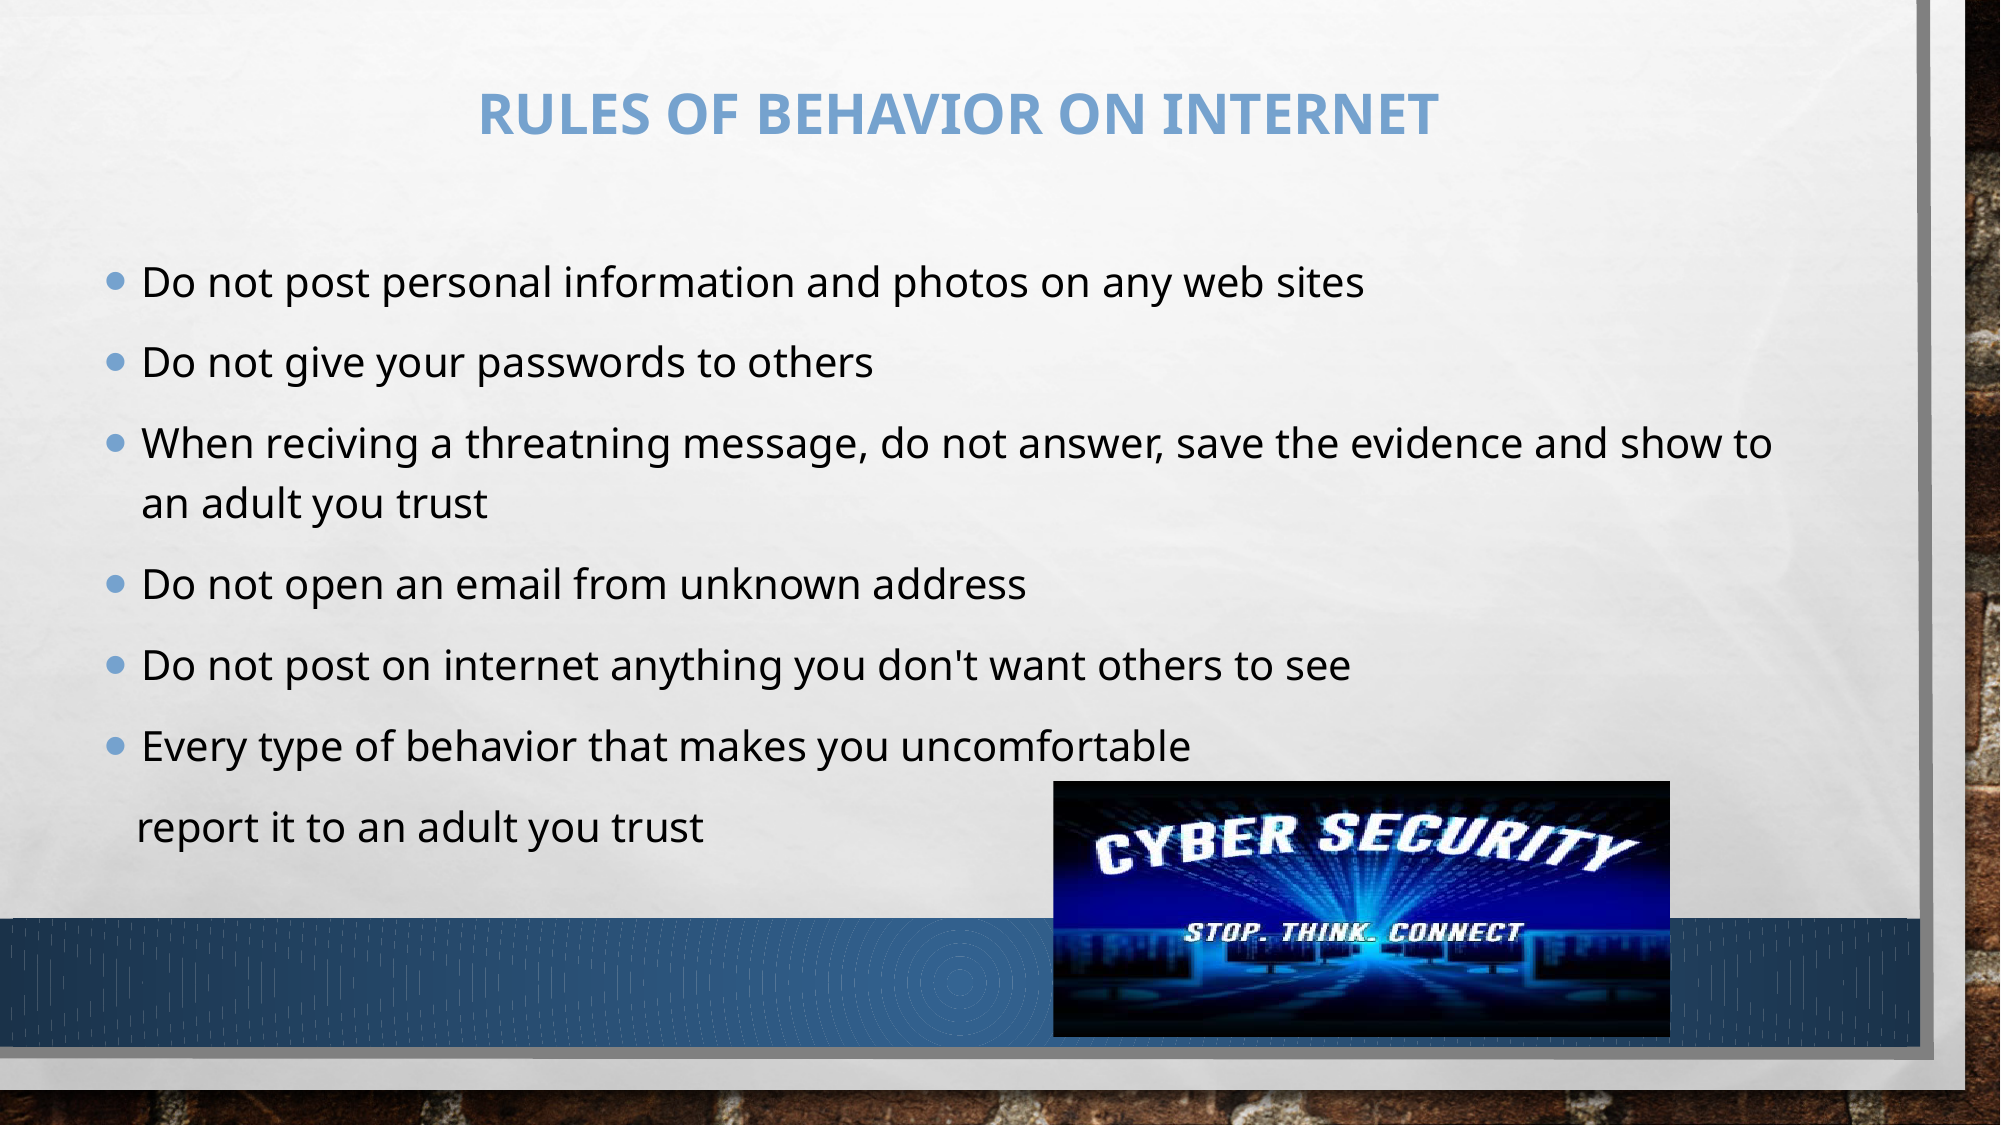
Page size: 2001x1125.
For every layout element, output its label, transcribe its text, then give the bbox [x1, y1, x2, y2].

list Do not post personal information and photos on any web sites Do not give your passwords to others When reciving a threatning message, do not answer, save the evidence and show to an adult you trust Do not open an email from unknown address Do not post on internet anything you don't want others to see Every type of behavior that makes you uncomfortable report it to an adult you trust [88, 124, 1818, 1053]
picture [0, 0, 2000, 1125]
picture [1053, 781, 1670, 1037]
title RULES OF BEHAVIOR ON INtERNET [112, 24, 1818, 124]
